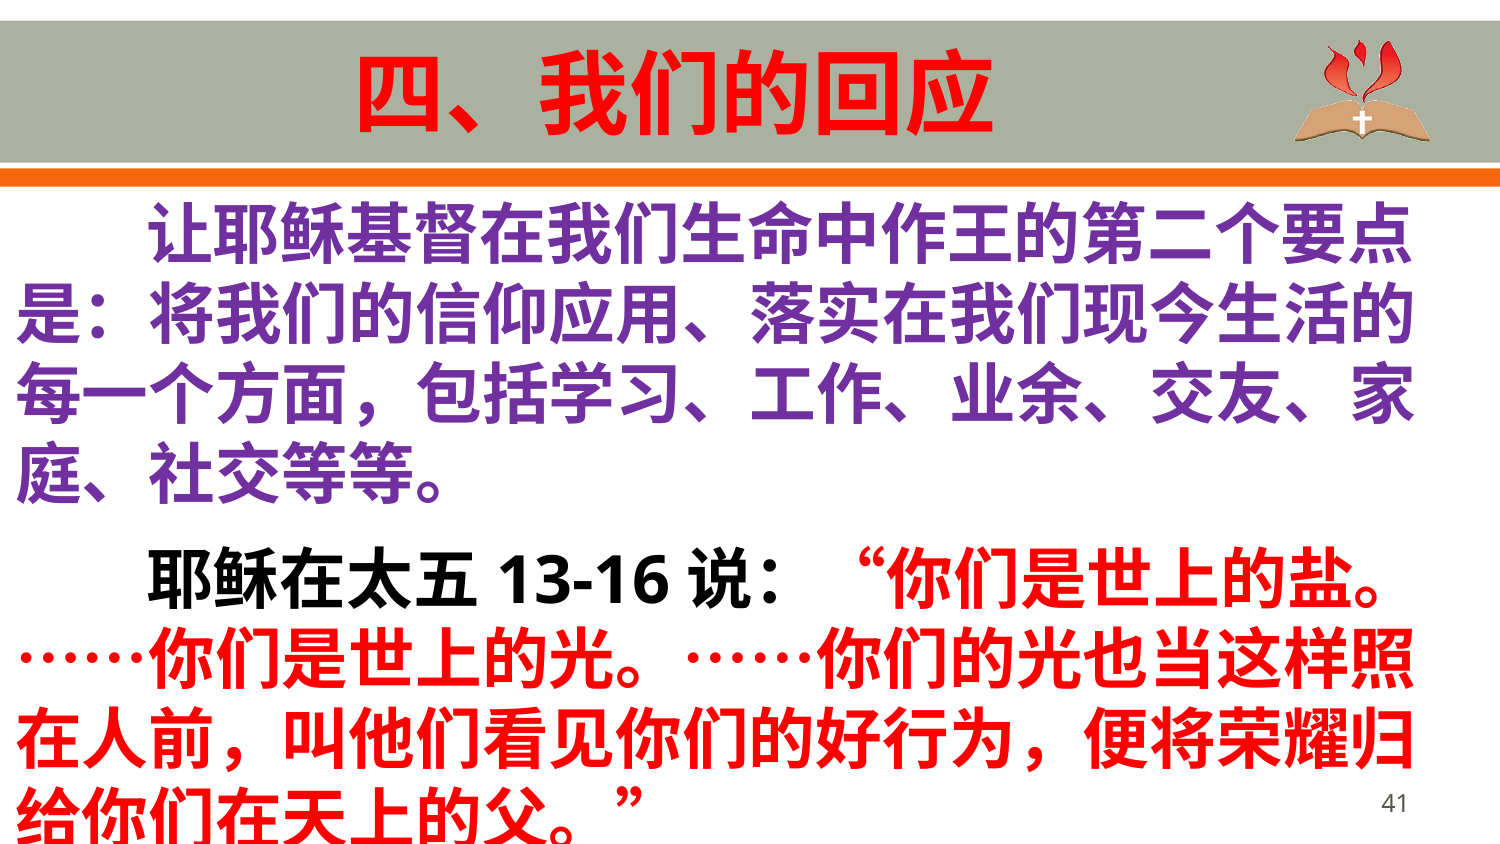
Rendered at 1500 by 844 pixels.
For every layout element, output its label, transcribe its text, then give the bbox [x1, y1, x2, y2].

picture [1350, 35, 1434, 144]
slide_number 41 [1074, 782, 1425, 827]
title 四、我们的回应 [0, 22, 1350, 160]
list 让耶稣基督在我们生命中作王的第二个要点是：将我们的信仰应用、落实在我们现今生活的每一个方面，包括学习、工作、业余、交友、家庭、社交等等。 耶稣在太五13-16说：“你们是世上的盐。……你们是世上的光。……你们的光也当这样照在人前，叫他们看见你们的好行为，便将荣耀归给你们在天上的父。” [0, 184, 1498, 844]
